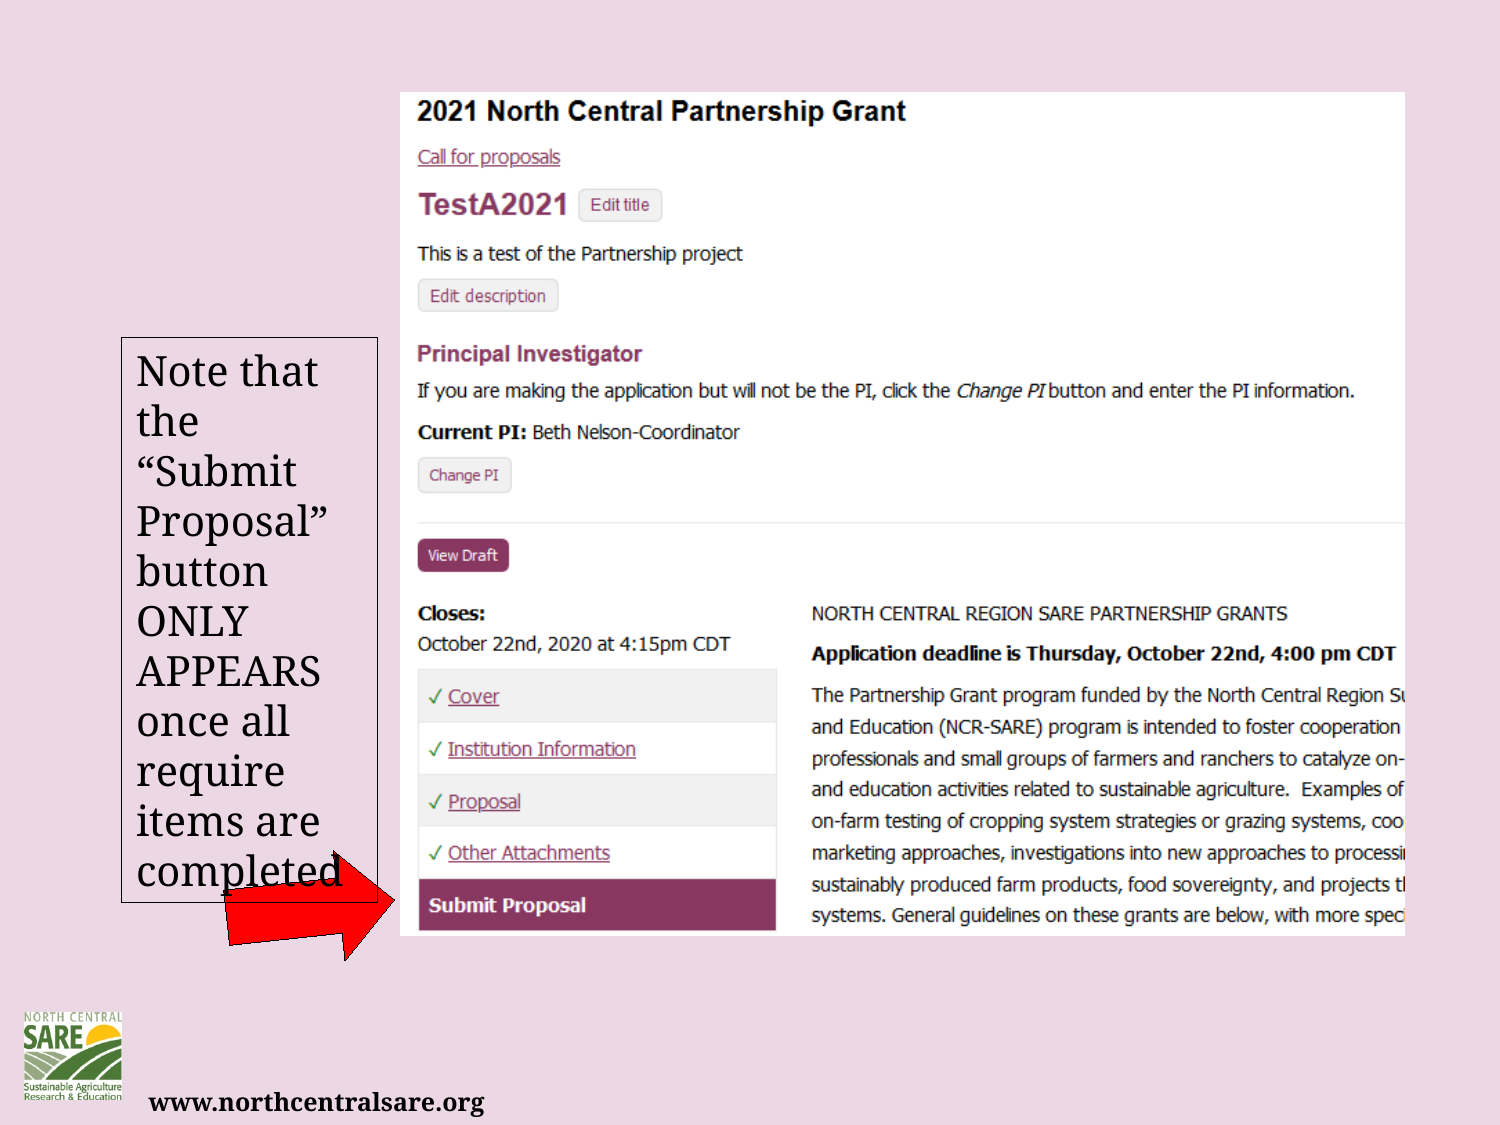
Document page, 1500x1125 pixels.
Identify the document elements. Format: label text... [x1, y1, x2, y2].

picture [400, 92, 1406, 936]
picture [24, 1012, 122, 1100]
text_box [225, 886, 395, 961]
text_box Note that the “Submit Proposal” button ONLY APPEARS once all require items are completed [121, 337, 378, 903]
